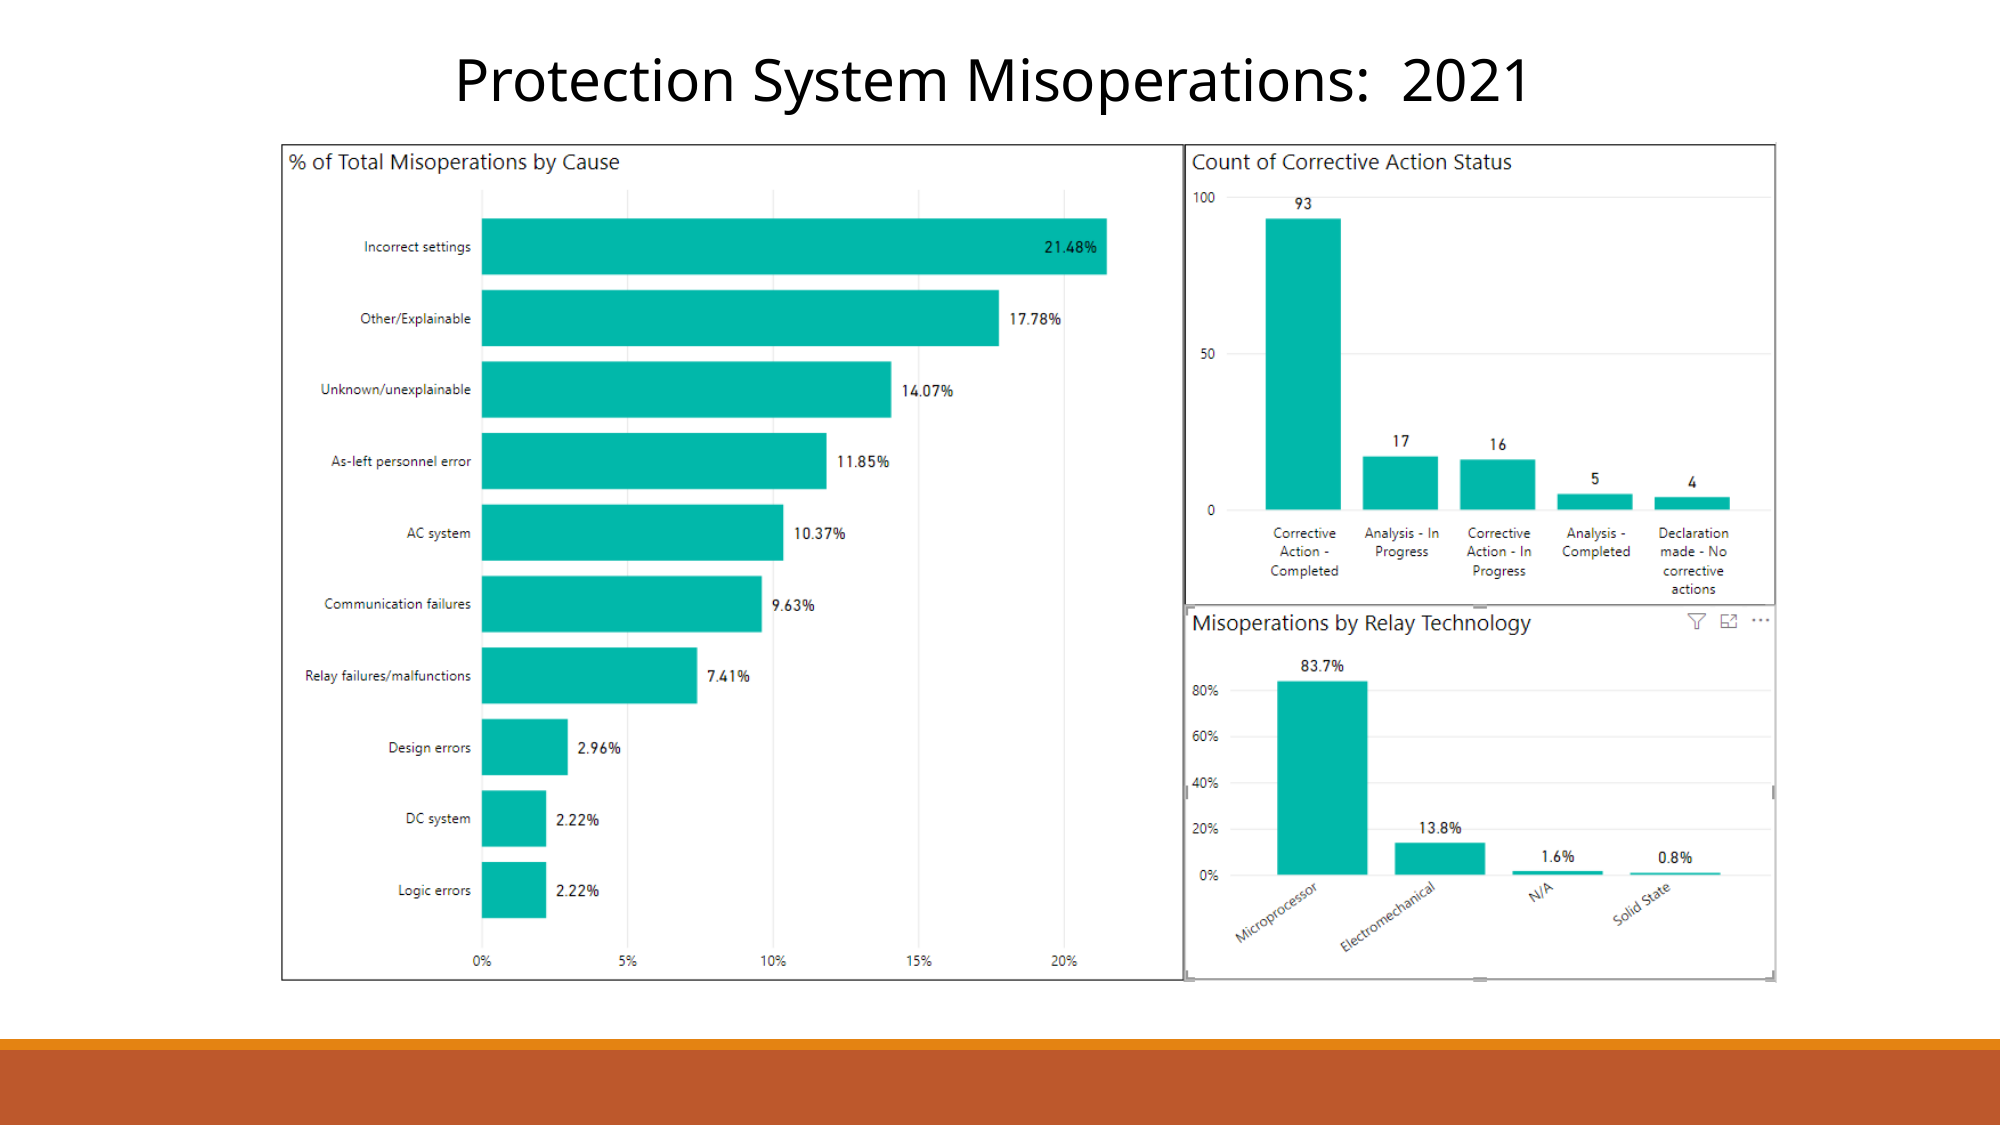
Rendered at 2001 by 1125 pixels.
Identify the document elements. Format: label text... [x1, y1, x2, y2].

picture [277, 141, 1779, 984]
text_box Protection System Misoperations: 2021 [312, 2, 1677, 140]
